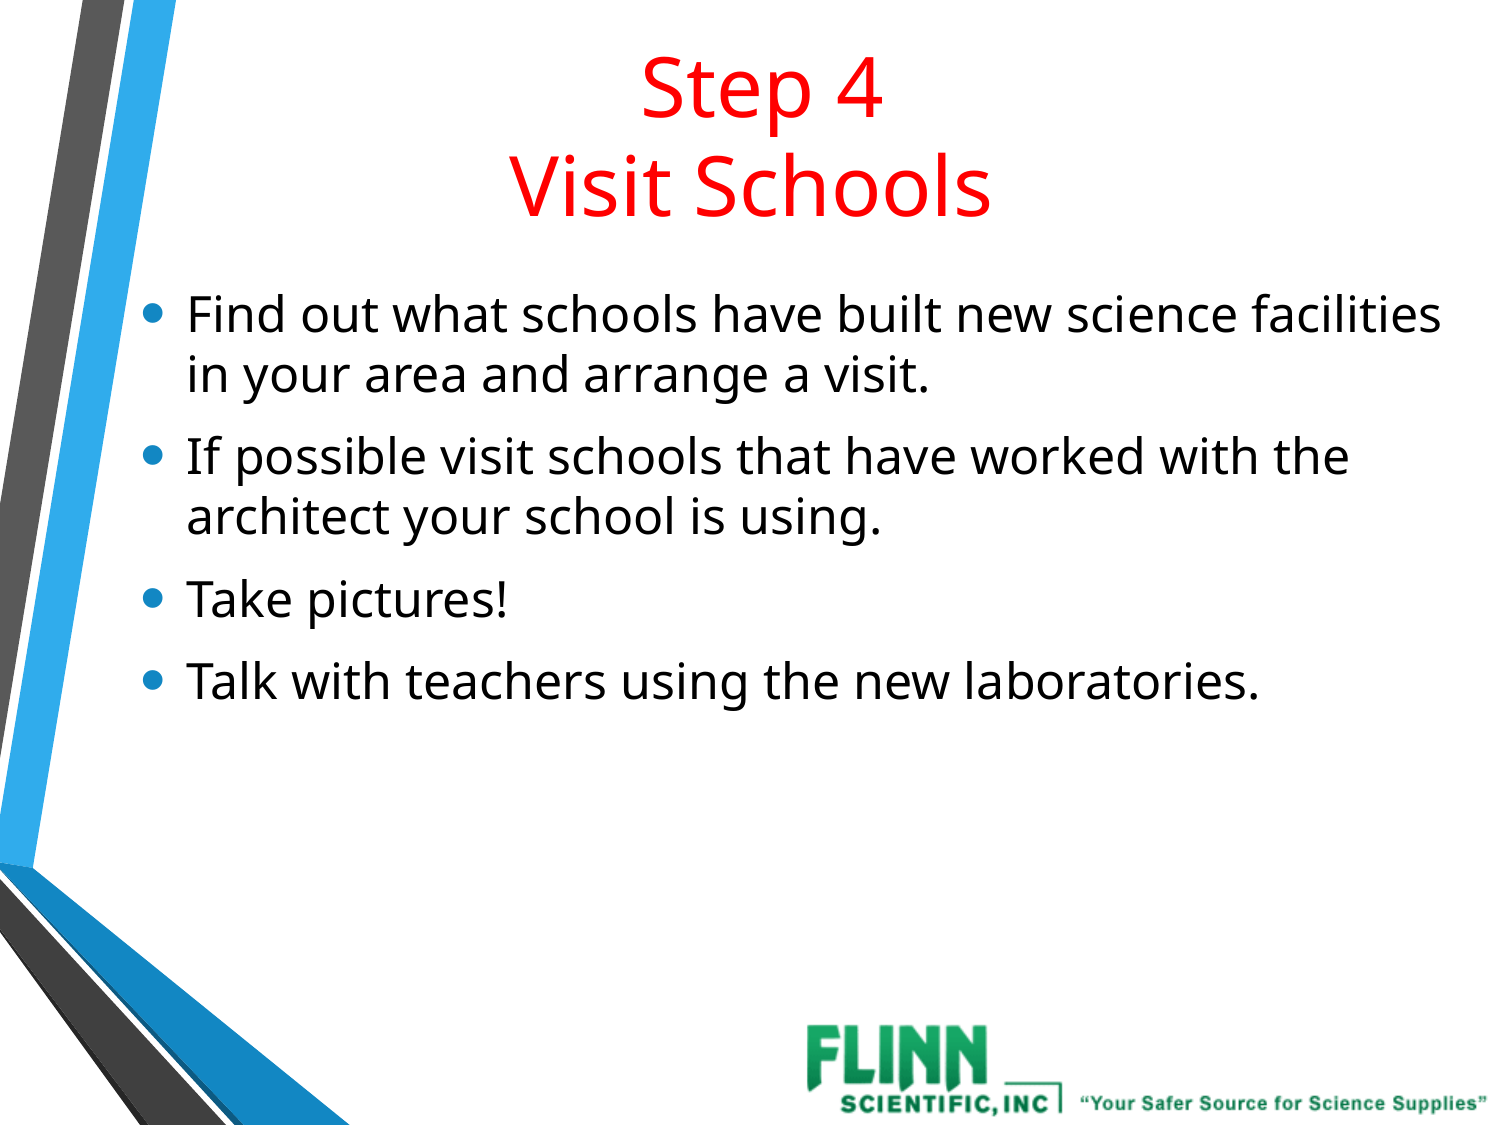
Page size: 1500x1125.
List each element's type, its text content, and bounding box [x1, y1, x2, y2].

title Step 4 Visit Schools [87, 0, 1438, 268]
list Find out what schools have built new science facilities in your area and arrange a visit. If possible visit schools that have worked with the architect your school is using. Take pictures! Talk with teachers using the new laboratories. [125, 187, 1475, 875]
picture [795, 1019, 1500, 1125]
